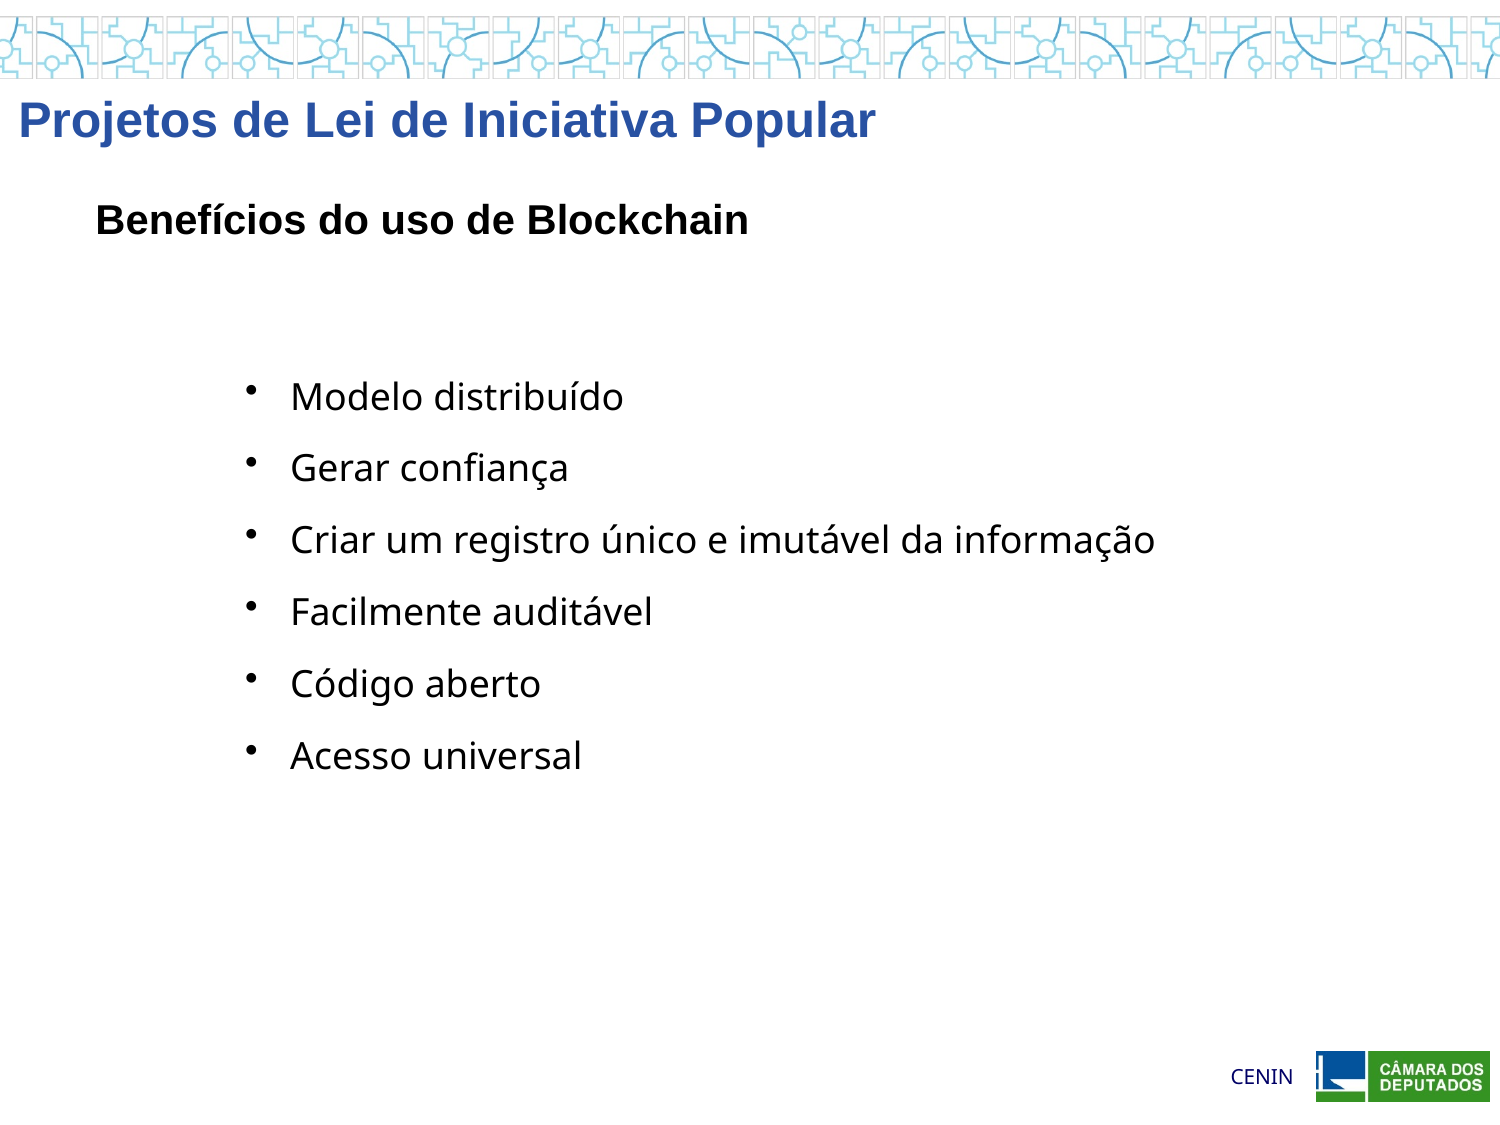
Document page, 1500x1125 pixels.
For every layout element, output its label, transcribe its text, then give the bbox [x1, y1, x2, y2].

text_box Modelo distribuído Gerar confiança Criar um registro único e imutável da informação Facilmente auditável Código aberto Acesso universal [230, 338, 1362, 785]
text_box Benefícios do uso de Blockchain [80, 185, 765, 251]
text_box Projetos de Lei de Iniciativa Popular [3, 80, 893, 155]
picture [753, 16, 1500, 79]
picture [1316, 1051, 1490, 1102]
picture [0, 16, 750, 79]
